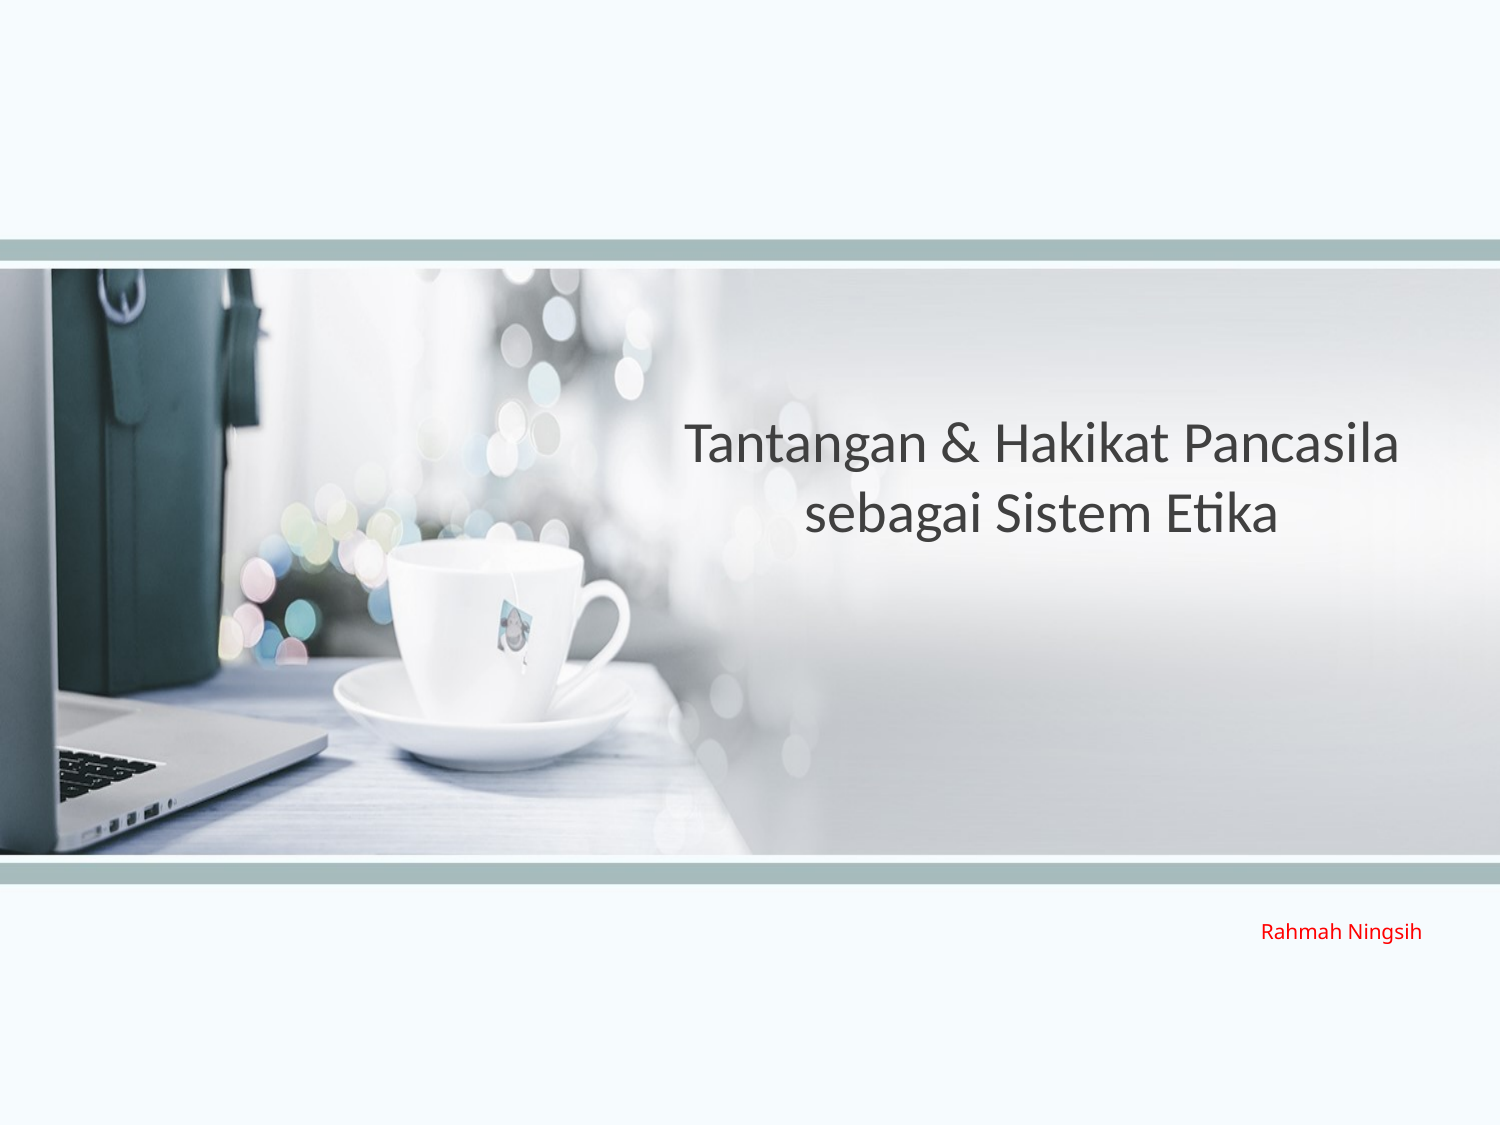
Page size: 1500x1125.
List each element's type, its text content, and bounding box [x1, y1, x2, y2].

text_box Rahmah Ningsih [1246, 910, 1459, 951]
picture [0, 0, 1500, 1125]
text_box Tantangan & Hakikat Pancasila sebagai Sistem Etika [667, 397, 1418, 551]
